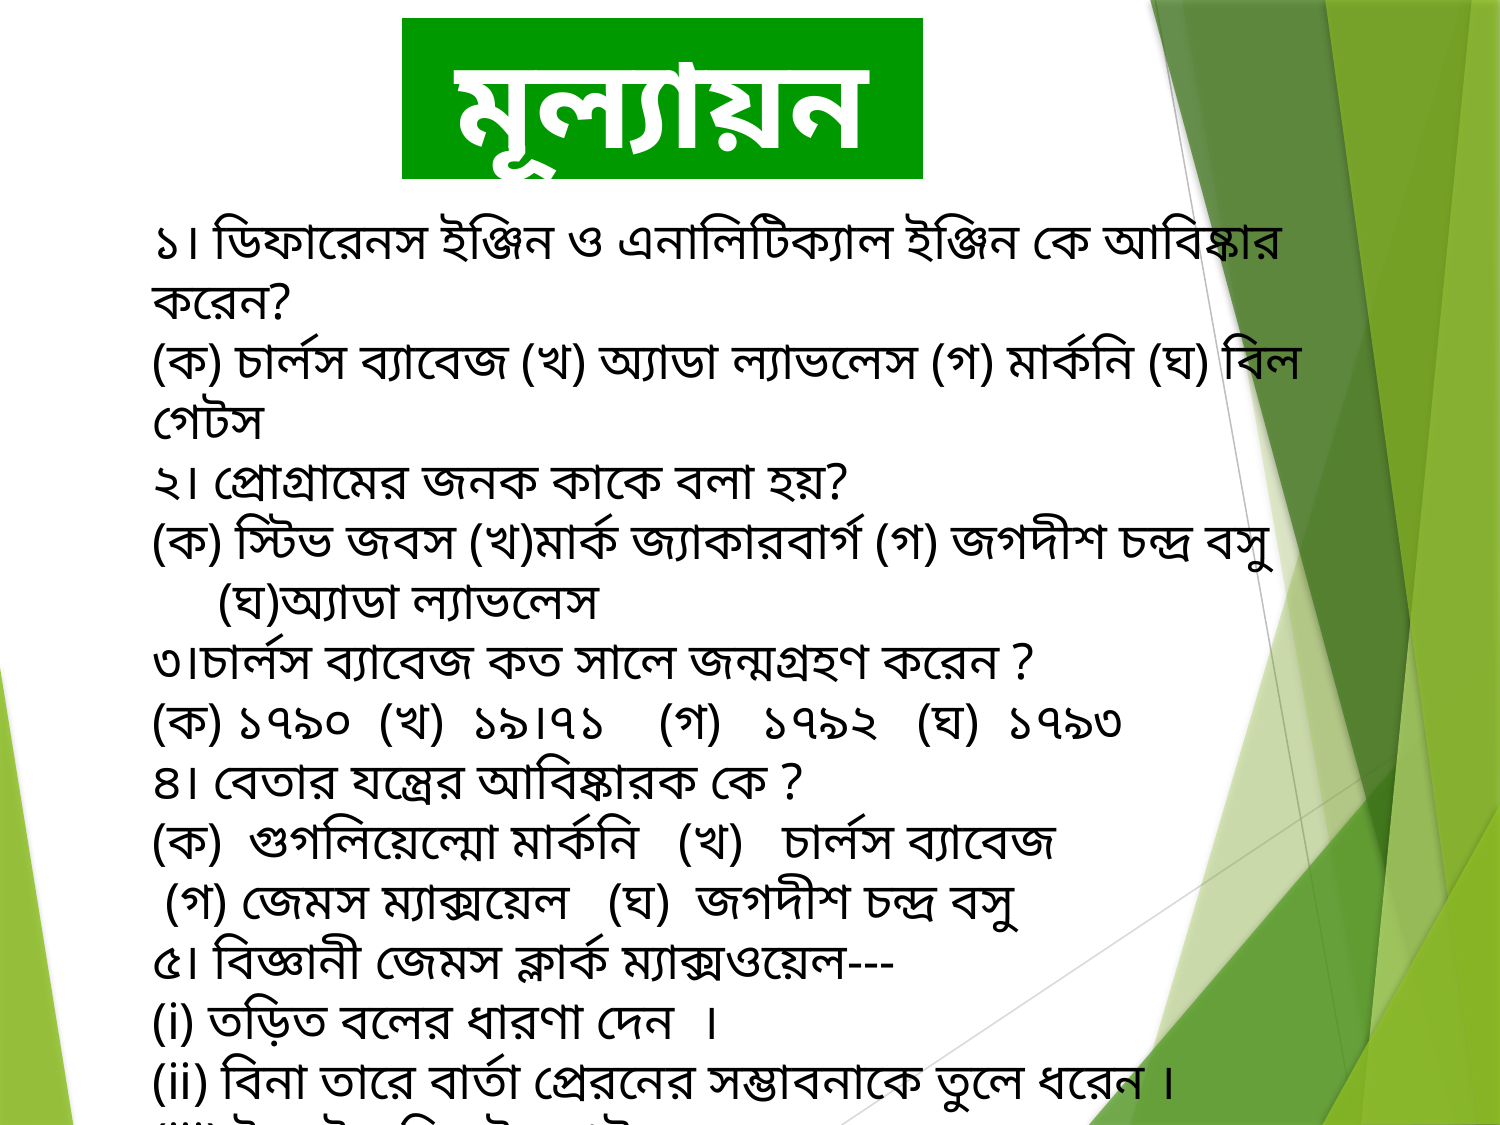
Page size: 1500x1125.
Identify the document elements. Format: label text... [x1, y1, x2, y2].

text_box মূল্যায়ন [398, 14, 927, 183]
text_box ১। ডিফারেনস ইঞ্জিন ও এনালিটিক্যাল ইঞ্জিন কে আবিষ্কার করেন? (ক) চার্লস ব্যাবেজ (খ) অ্যাডা ল্যাভলেস (গ) মার্কনি (ঘ) বিল গেটস ২। প্রোগ্রামের জনক কাকে বলা হয়? (ক) স্টিভ জবস (খ)মার্ক জ্যাকারবার্গ (গ) জগদীশ চন্দ্র বসু (ঘ)অ্যাডা ল্যাভলেস ৩।চার্লস ব্যাবেজ কত সালে জন্মগ্রহণ করেন ? (ক) ১৭৯০ (খ) ১৯।৭১ (গ) ১৭৯২ (ঘ) ১৭৯৩ ৪। বেতার যন্ত্রের আবিষ্কারক কে ? (ক) গুগলিয়েল্মো মার্কনি (খ) চার্লস ব্যাবেজ (গ) জেমস ম্যাক্সয়েল (ঘ) জগদীশ চন্দ্র বসু ৫। বিজ্ঞানী জেমস ক্লার্ক ম্যাক্সওয়েল--- (i) তড়িত বলের ধারণা দেন । (ii) বিনা তারে বার্তা প্রেরনের সম্ভাবনাকে তুলে ধরেন । (iii) ই-মেইল সিস্টেম চাউ করেন । নিচের কোনটি সঠিক ? (ক) iওii (খ) iওiii (গ) iiওiii (ঘ) i,iiওiii [137, 201, 1425, 1125]
